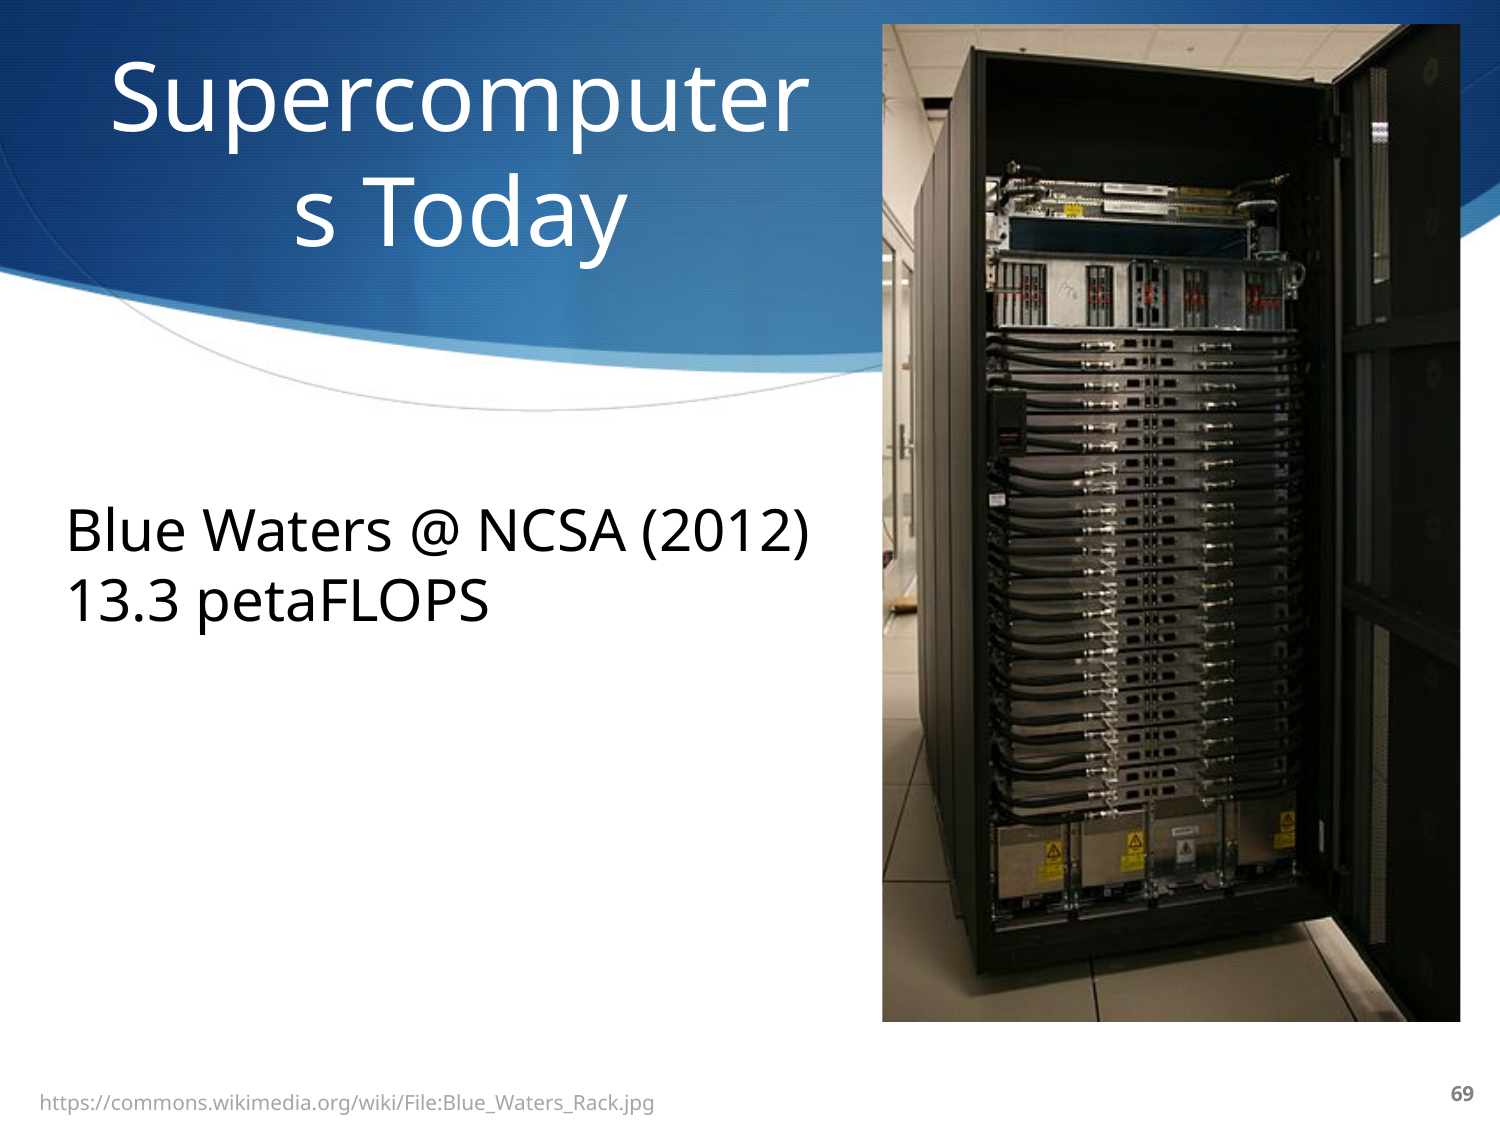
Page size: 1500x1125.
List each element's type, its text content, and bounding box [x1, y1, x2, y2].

slide_number 69 [1425, 1065, 1500, 1125]
text_box Blue Waters @ NCSA (2012) 13.3 petaFLOPS [50, 485, 825, 641]
text_box https://commons.wikimedia.org/wiki/File:Blue_Waters_Rack.jpg [24, 1082, 670, 1123]
picture [0, 0, 1500, 1125]
title Supercomputers Today [75, 56, 846, 245]
